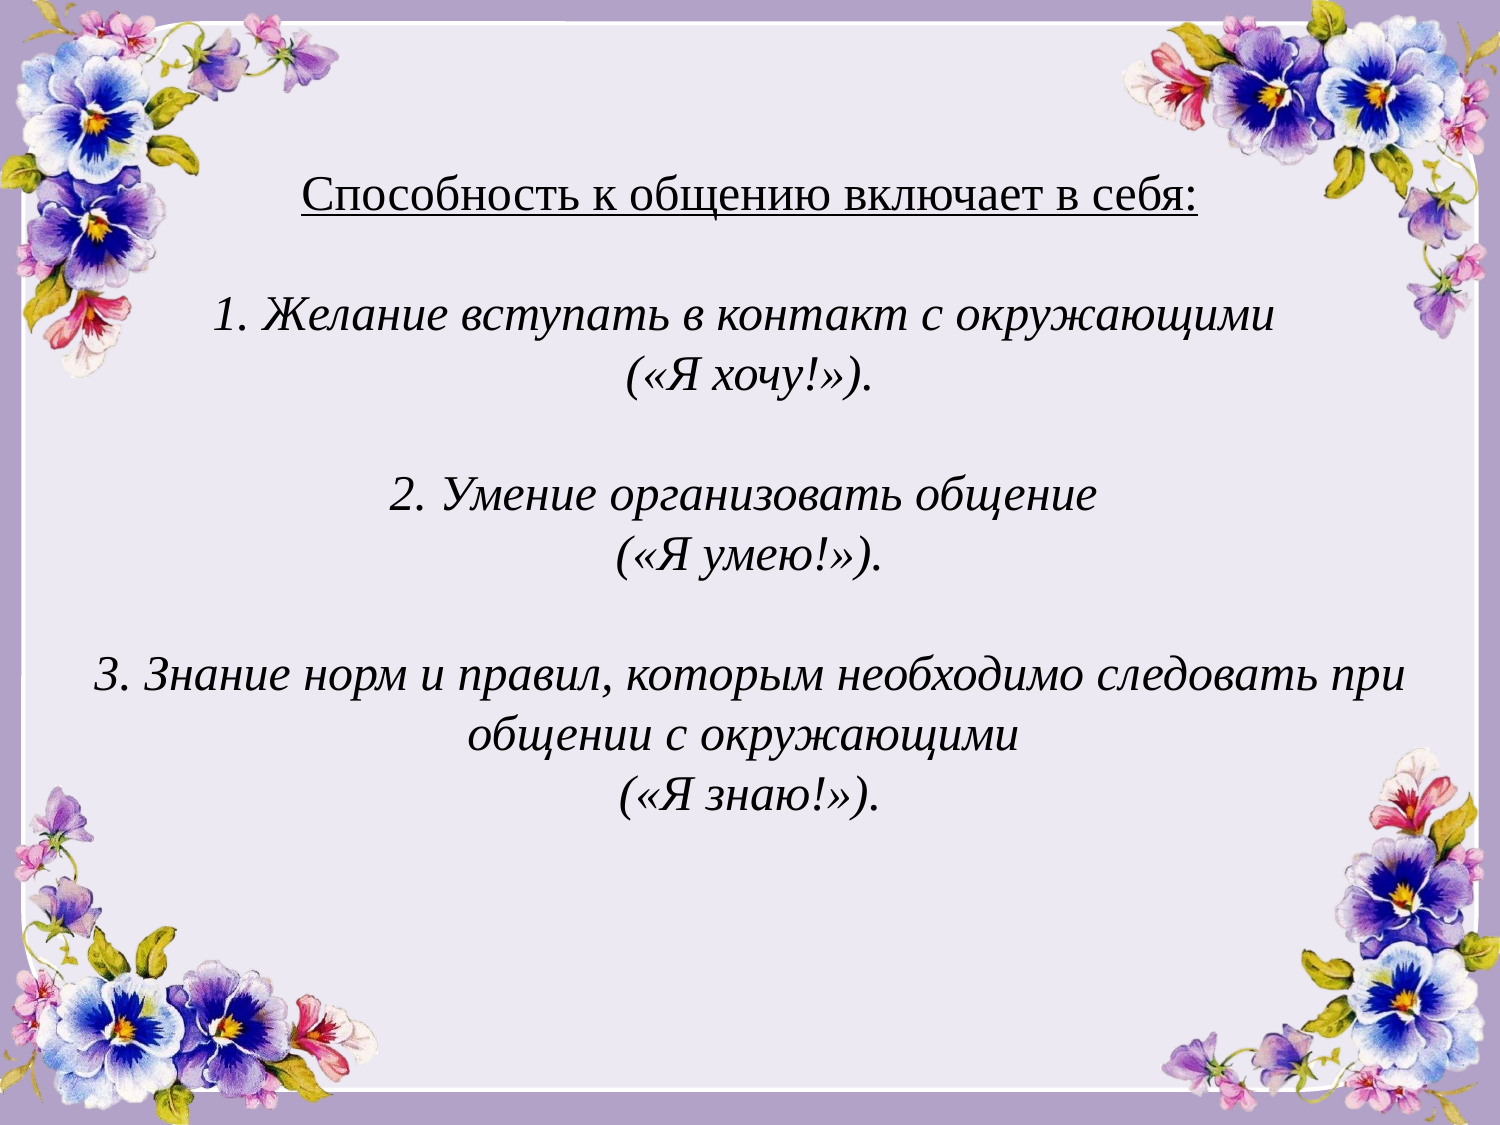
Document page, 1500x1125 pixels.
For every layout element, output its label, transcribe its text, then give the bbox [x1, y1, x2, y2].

picture [1123, 0, 1500, 340]
picture [1, 0, 340, 378]
title Способность к общению включает в себя: 1. Желание вступать в контакт с окружающими («Я хочу!»). 2. Умение организовать общение («Я умею!»). 3. Знание норм и правил, которым необходимо следовать при общении с окружающими («Я знаю!»). [75, 45, 1425, 997]
picture [1161, 748, 1500, 1125]
picture [0, 785, 378, 1125]
